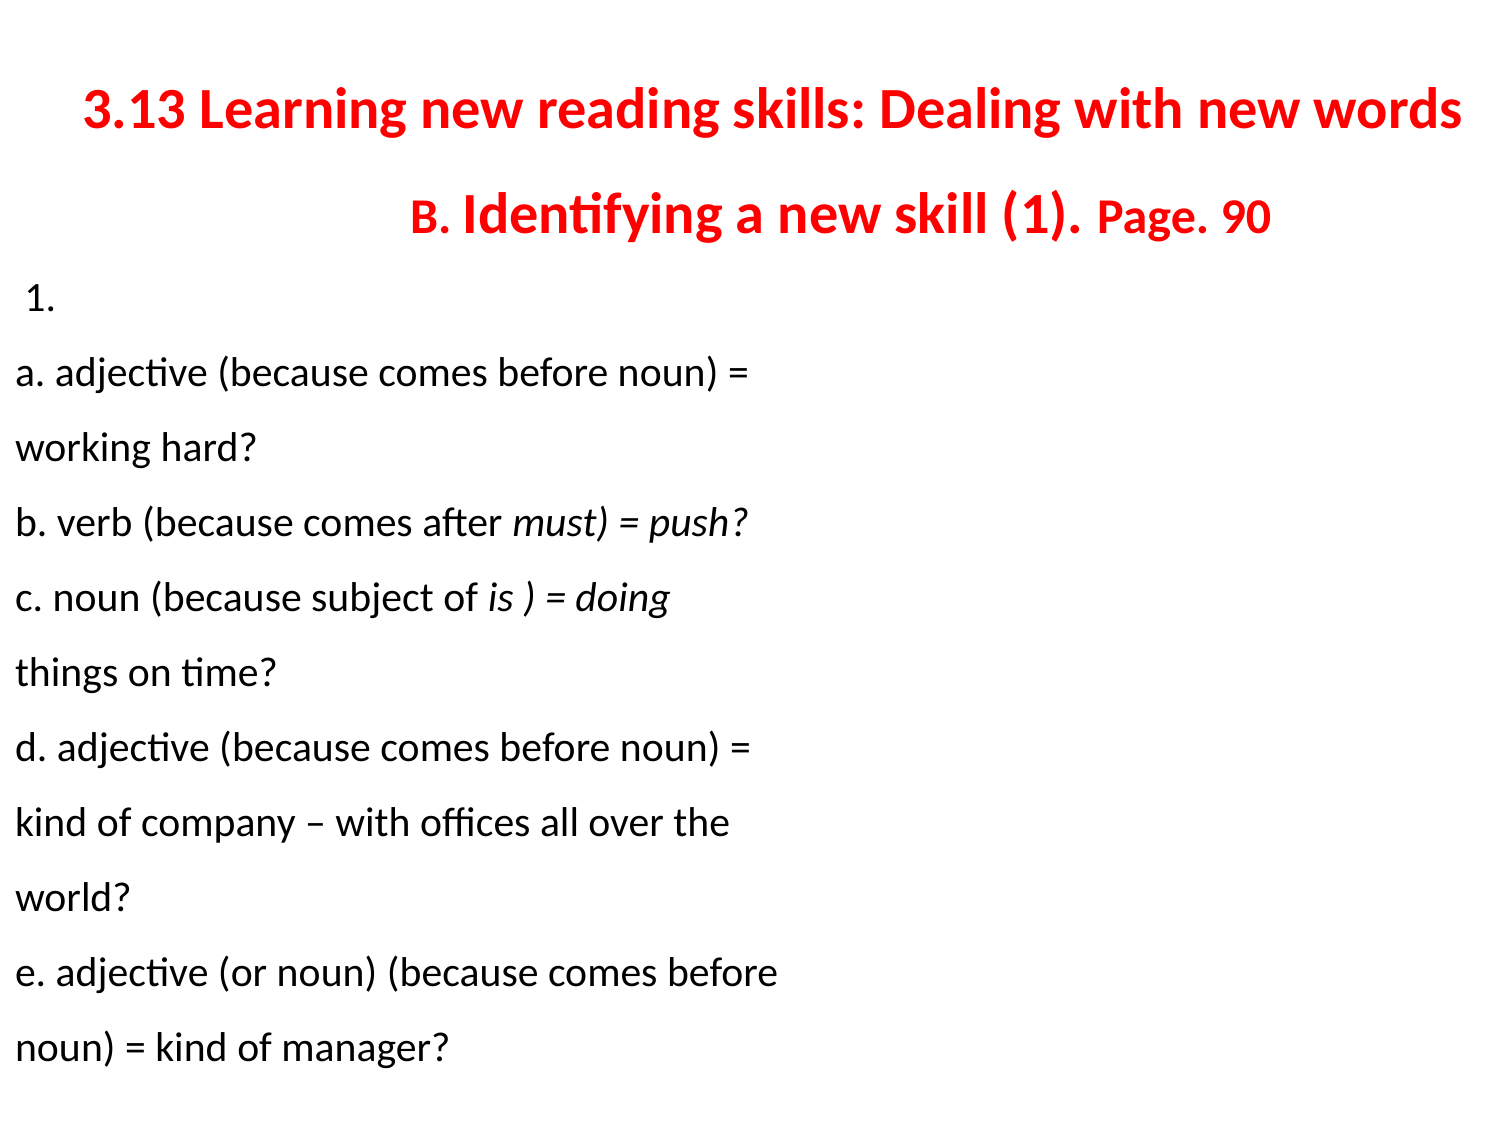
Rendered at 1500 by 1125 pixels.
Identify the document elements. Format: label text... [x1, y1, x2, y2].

title 3.13 Learning new reading skills: Dealing with new words B. Identifying a new skill (1). Page. 90 1. a. adjective (because comes before noun) = working hard? b. verb (because comes after must) = push? c. noun (because subject of is ) = doing things on time? d. adjective (because comes before noun) = kind of company – with offices all over the world? e. adjective (or noun) (because comes before noun) = kind of manager? [0, 0, 1500, 1125]
